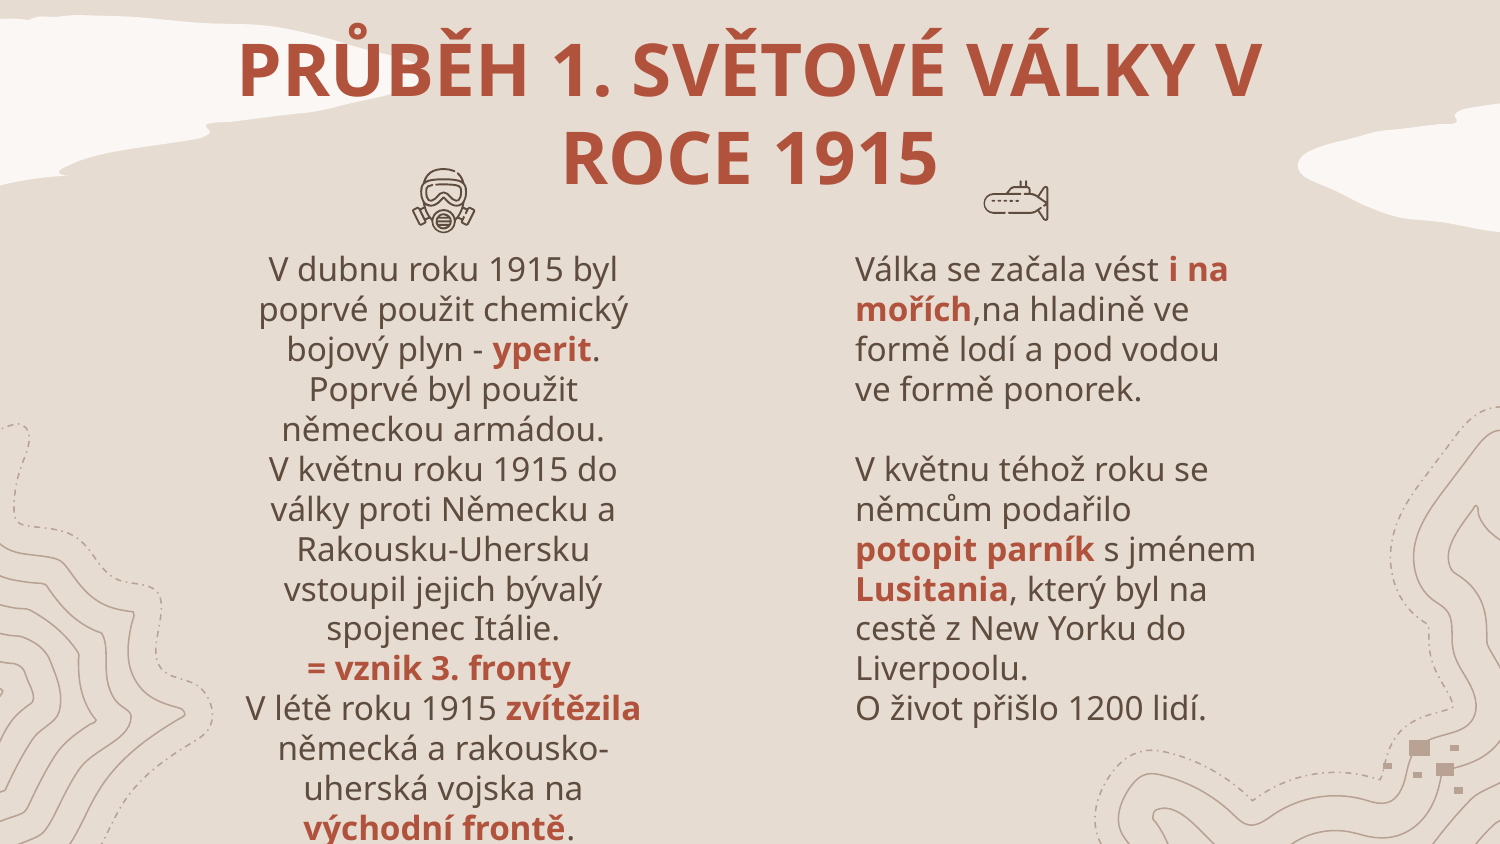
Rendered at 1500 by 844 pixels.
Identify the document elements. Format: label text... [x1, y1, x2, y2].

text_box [983, 179, 1049, 222]
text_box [411, 167, 476, 234]
title PRŮBĚH 1. SVĚTOVÉ VÁLKY V ROCE 1915 [116, 64, 1383, 159]
list V dubnu roku 1915 byl poprvé použit chemický bojový plyn - yperit. Poprvé byl použit německou armádou. V květnu roku 1915 do války proti Německu a Rakousku-Uhersku vstoupil jejich bývalý spojenec Itálie. = vznik 3. fronty V létě roku 1915 zvítězila německá a rakousko-uherská vojska na východní frontě. [227, 233, 660, 654]
list Válka se začala vést i na mořích,na hladině ve formě lodí a pod vodou ve formě ponorek. V květnu téhož roku se němcům podařilo potopit parník s jménem Lusitania, který byl na cestě z New Yorku do Liverpoolu. O život přišlo 1200 lidí. [840, 233, 1273, 595]
